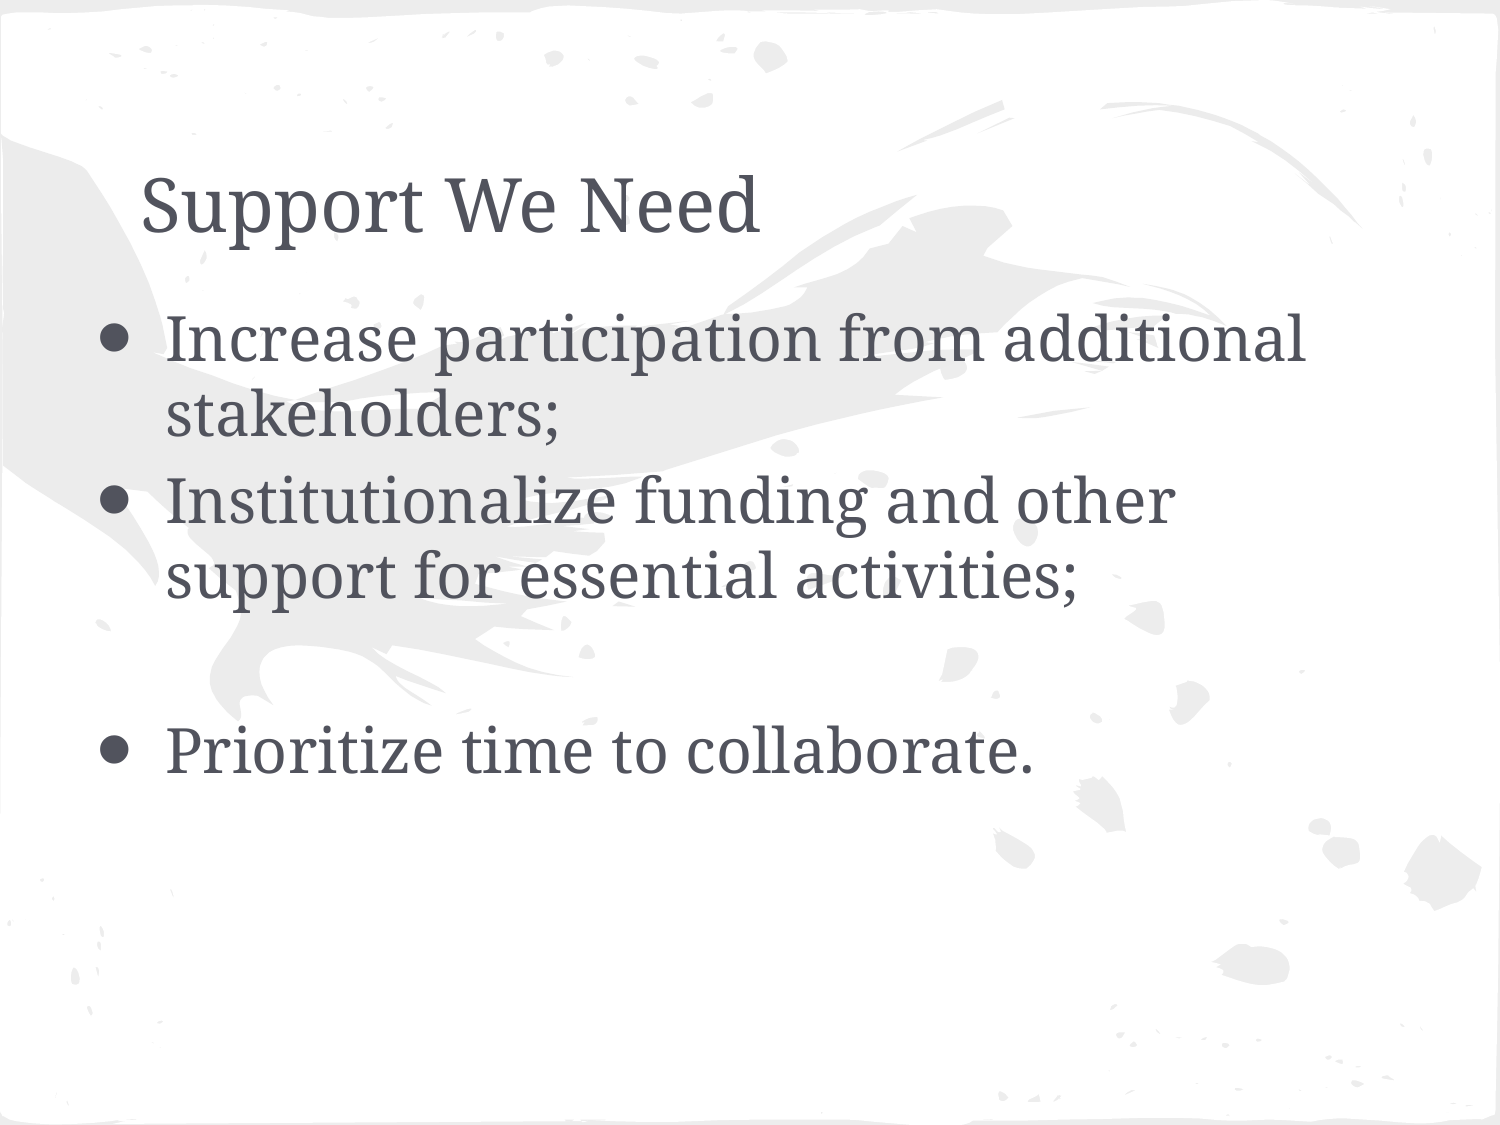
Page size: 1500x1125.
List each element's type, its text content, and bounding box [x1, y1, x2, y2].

list Increase participation from additional stakeholders; Institutionalize funding and other support for essential activities; Prioritize time to collaborate. [75, 283, 1410, 952]
title Support We Need [75, 44, 1425, 263]
